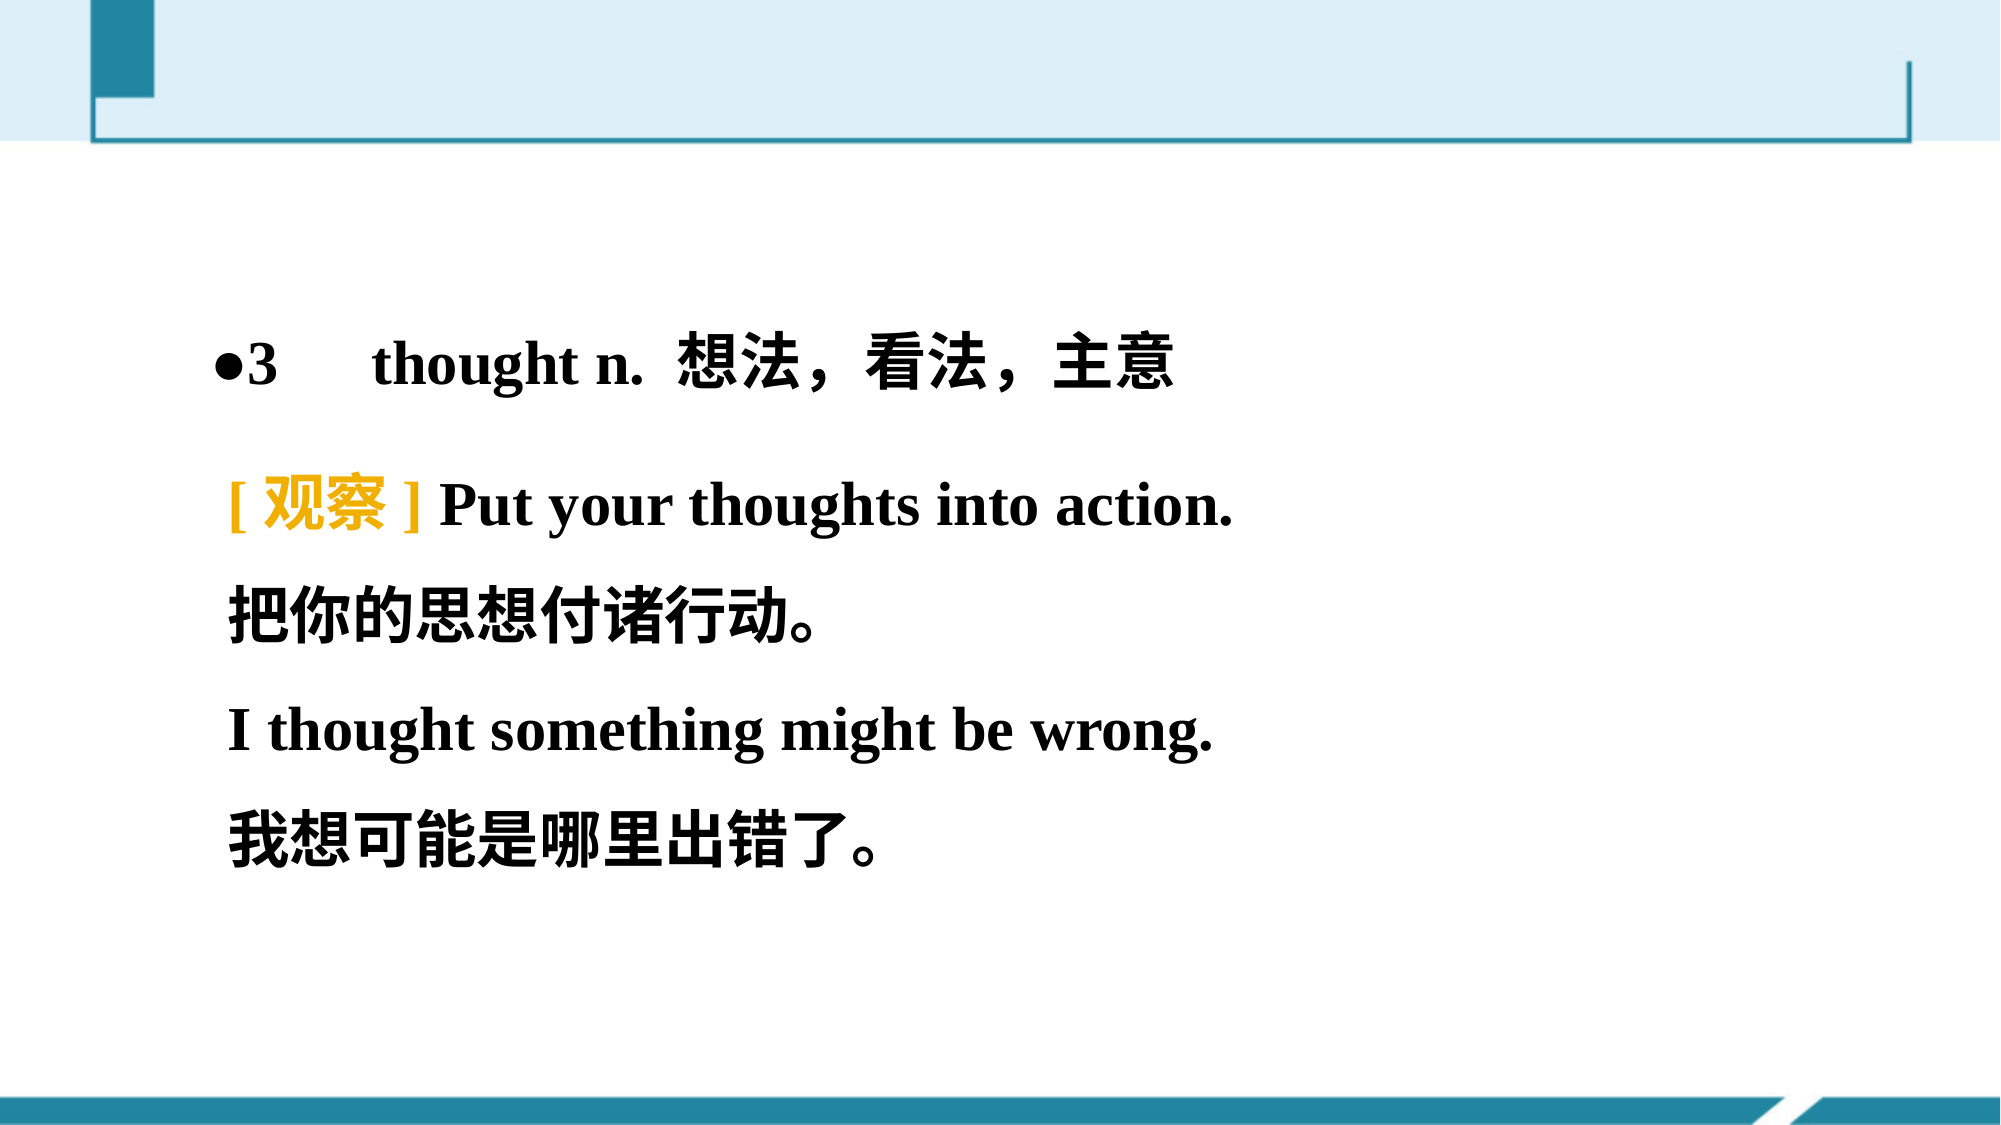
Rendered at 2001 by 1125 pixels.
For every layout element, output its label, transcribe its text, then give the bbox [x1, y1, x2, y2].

picture [0, 0, 2001, 1125]
text_box ●3 thought n. 想法，看法，主意 [151, 277, 1708, 405]
text_box [观察] Put your thoughts into action. 把你的思想付诸行动。 I thought something might be wrong. 我想可能是哪里出错了。 [168, 418, 1500, 883]
